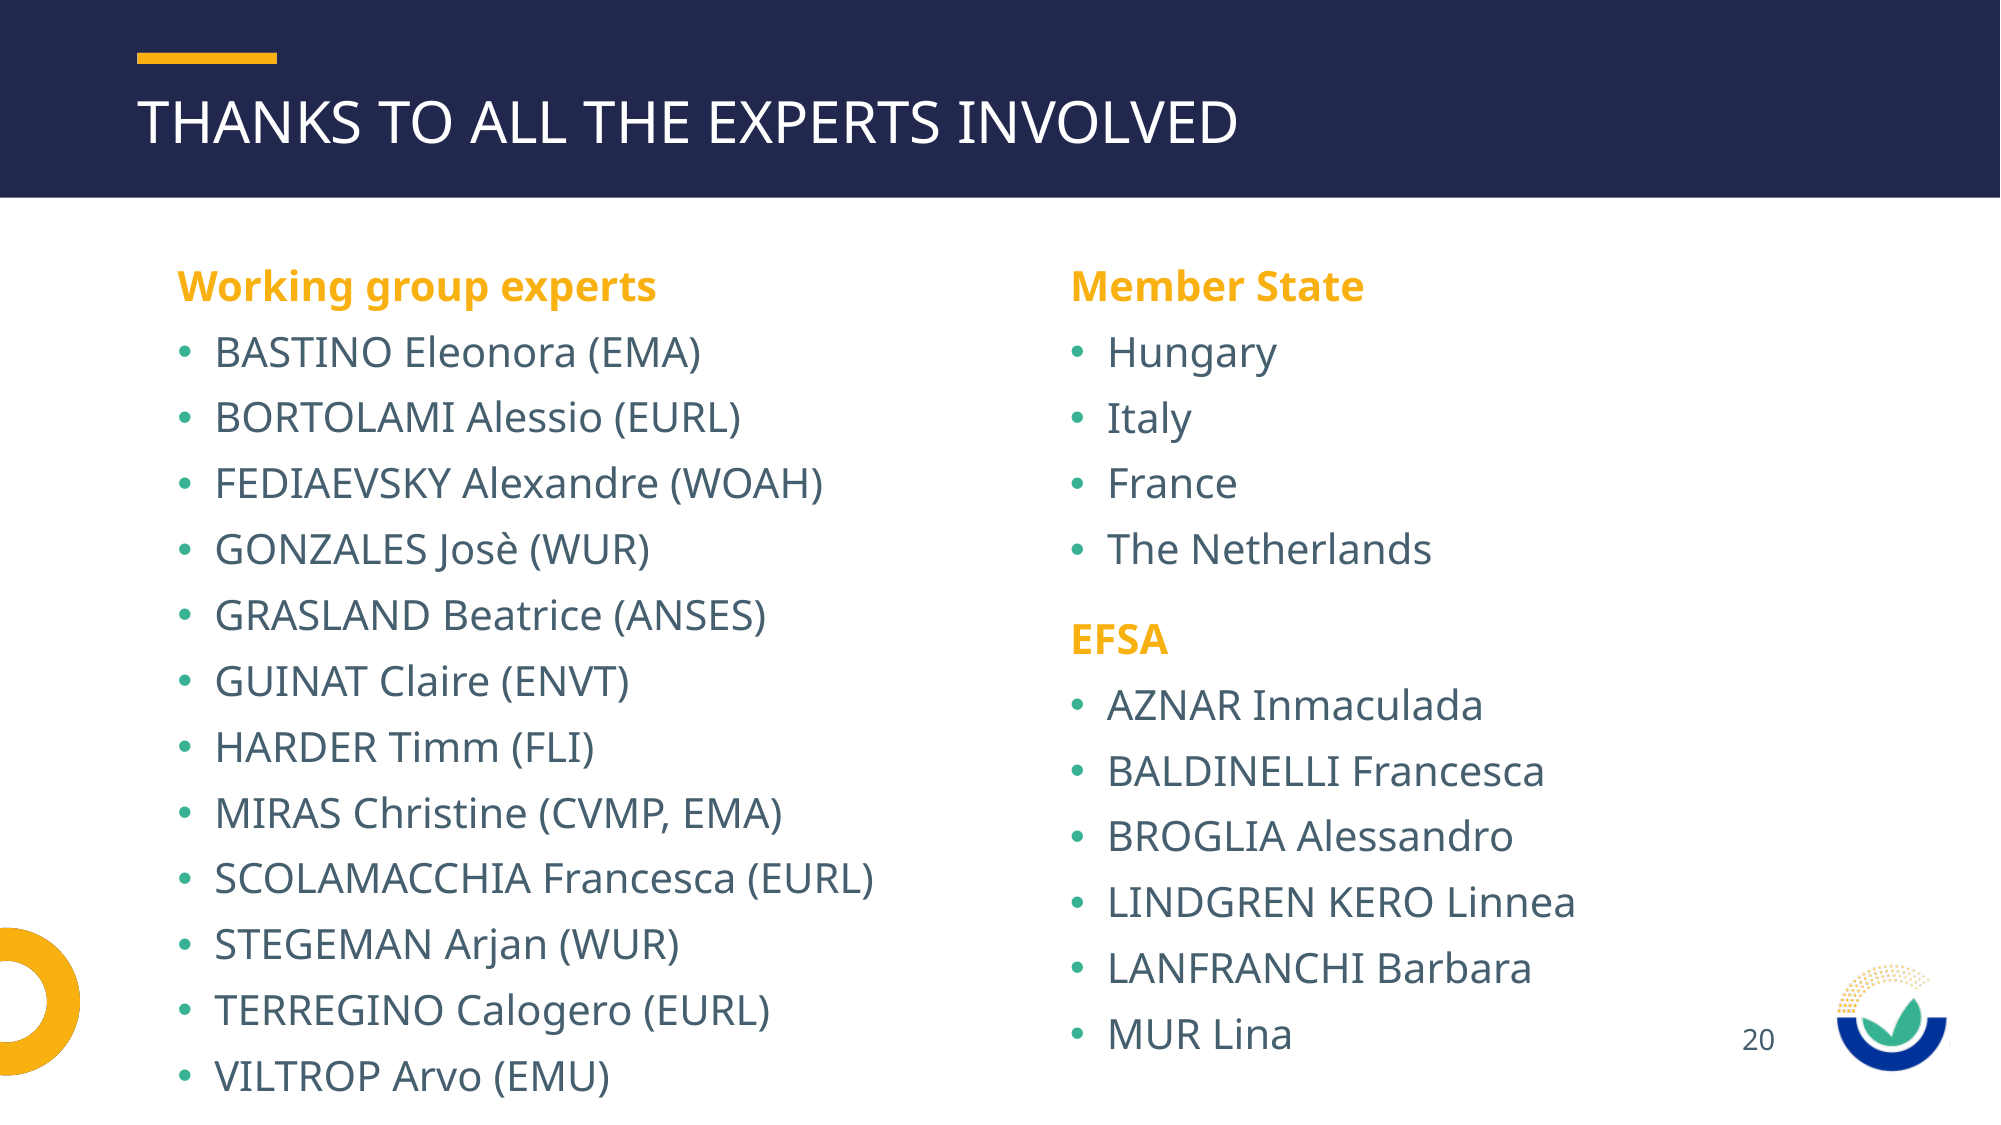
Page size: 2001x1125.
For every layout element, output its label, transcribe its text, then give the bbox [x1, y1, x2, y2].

picture [1829, 960, 1951, 1080]
title Thanks to all the Experts involved [123, 85, 1773, 190]
slide_number 20 [1643, 1013, 1791, 1052]
text_box Working group experts BASTINO Eleonora (EMA) BORTOLAMI Alessio (EURL) FEDIAEVSKY Alexandre (WOAH) GONZALES Josè (WUR) GRASLAND Beatrice (ANSES) GUINAT Claire (ENVT) HARDER Timm (FLI) MIRAS Christine (CVMP, EMA) SCOLAMACCHIA Francesca (EURL) STEGEMAN Arjan (WUR) TERREGINO Calogero (EURL) VILTROP Arvo (EMU) [162, 257, 926, 1052]
list Member State Hungary Italy France The Netherlands [1055, 258, 1683, 603]
text_box EFSA AZNAR Inmaculada BALDINELLI Francesca BROGLIA Alessandro LINDGREN KERO Linnea LANFRANCHI Barbara MUR Lina [1055, 610, 1643, 1052]
